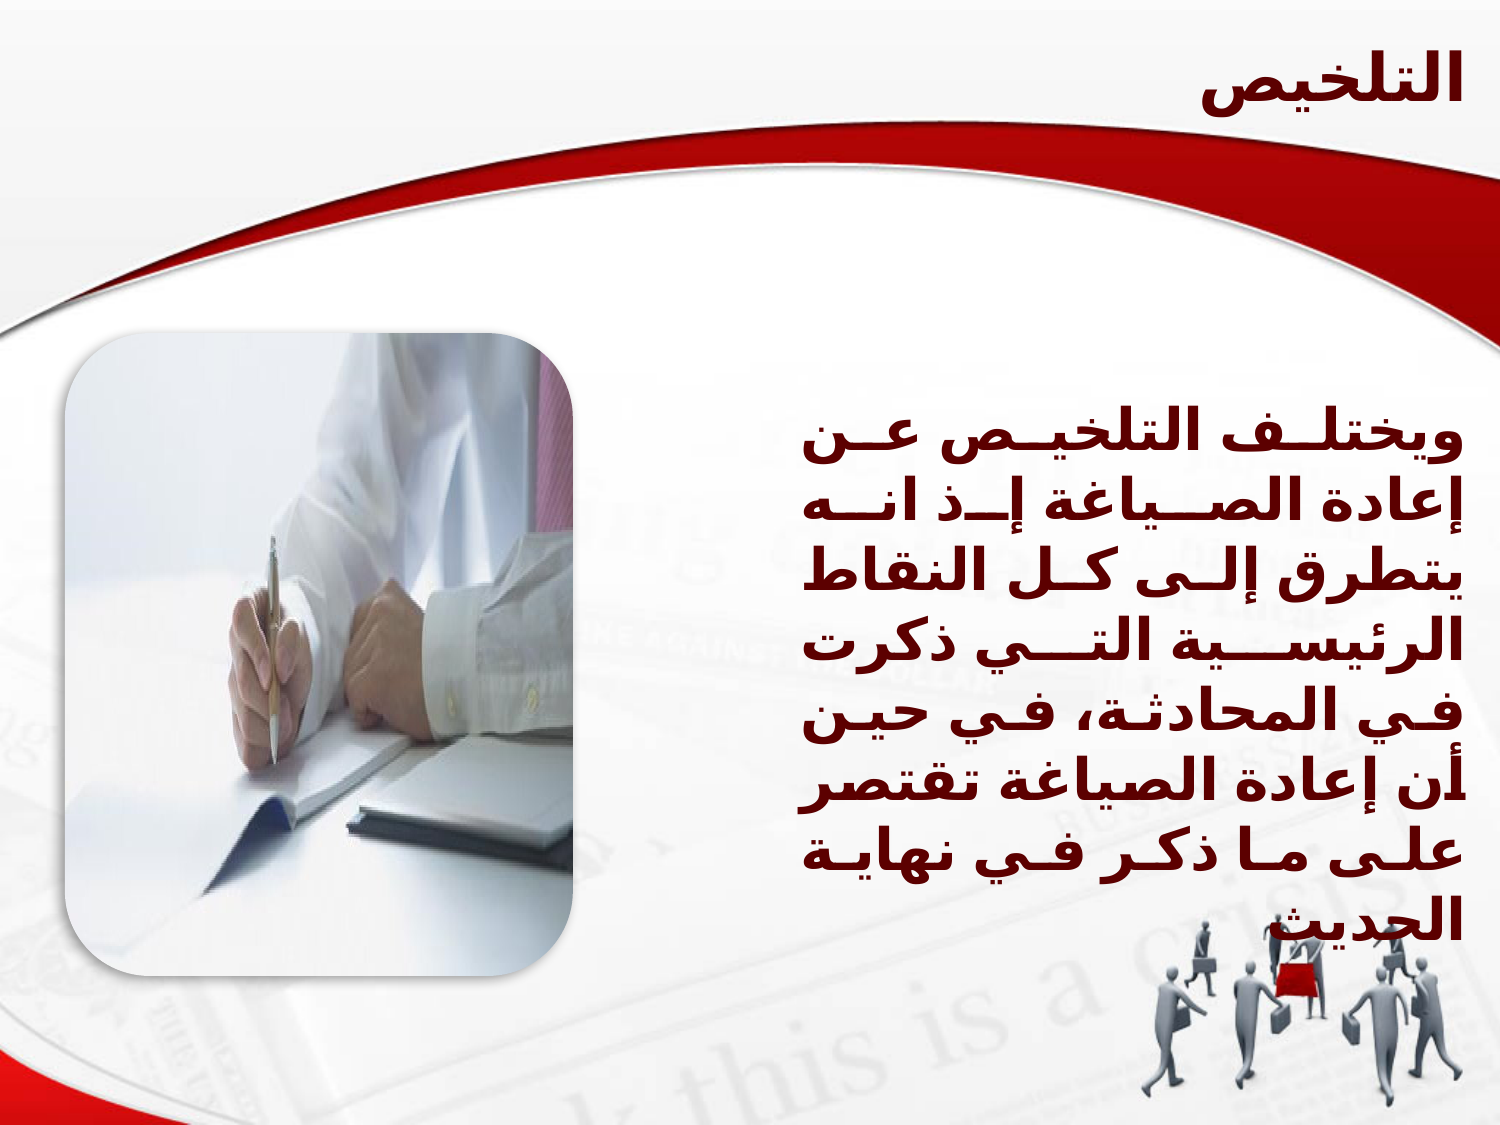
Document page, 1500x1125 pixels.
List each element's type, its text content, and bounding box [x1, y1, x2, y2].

text_box ويختلف التلخيص عن إعادة الصياغة إذ انه يتطرق إلى كل النقاط الرئيسية التي ذكرت في المحادثة، في حين أن إعادة الصياغة تقتصر على ما ذكر في نهاية الحديث [785, 333, 1482, 1012]
picture [0, 0, 1500, 1125]
text_box التلخيص [207, 7, 1483, 143]
